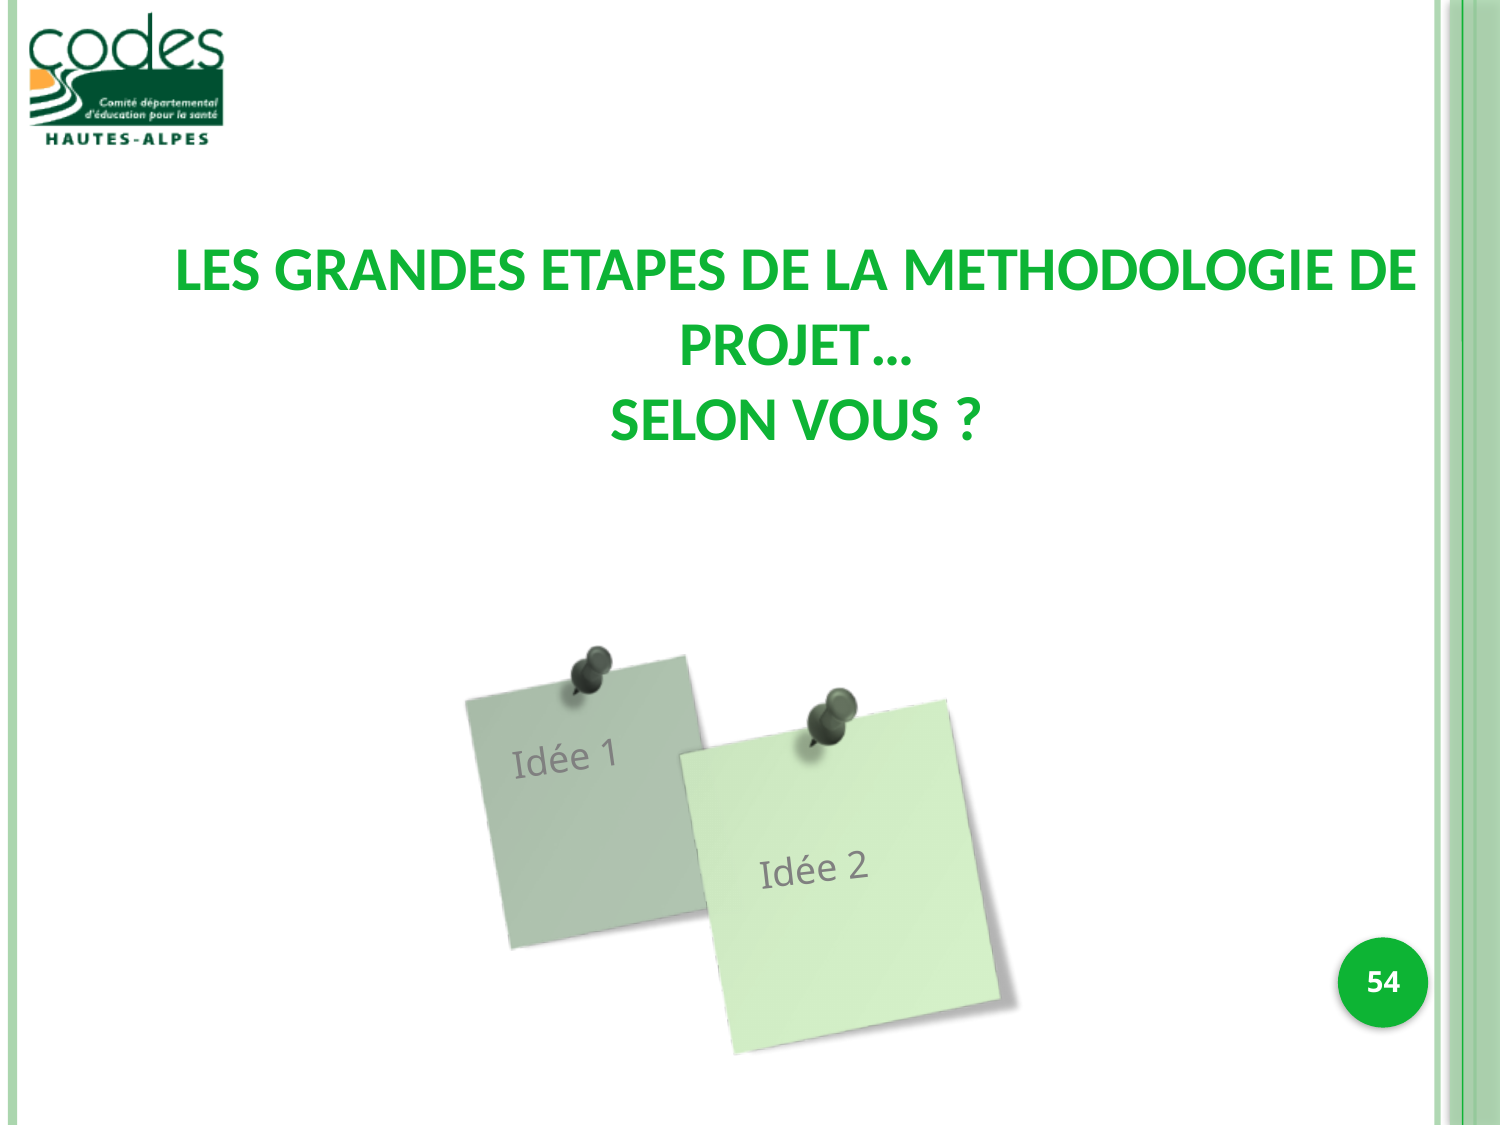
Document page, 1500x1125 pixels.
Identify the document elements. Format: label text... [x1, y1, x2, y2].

picture [28, 0, 246, 156]
slide_number 54 [1333, 940, 1434, 1026]
picture [465, 644, 1018, 1069]
title LES GRANDES ETAPES DE LA METHODOLOGIE DE PROJET… SELON VOUS ? [159, 220, 1435, 460]
